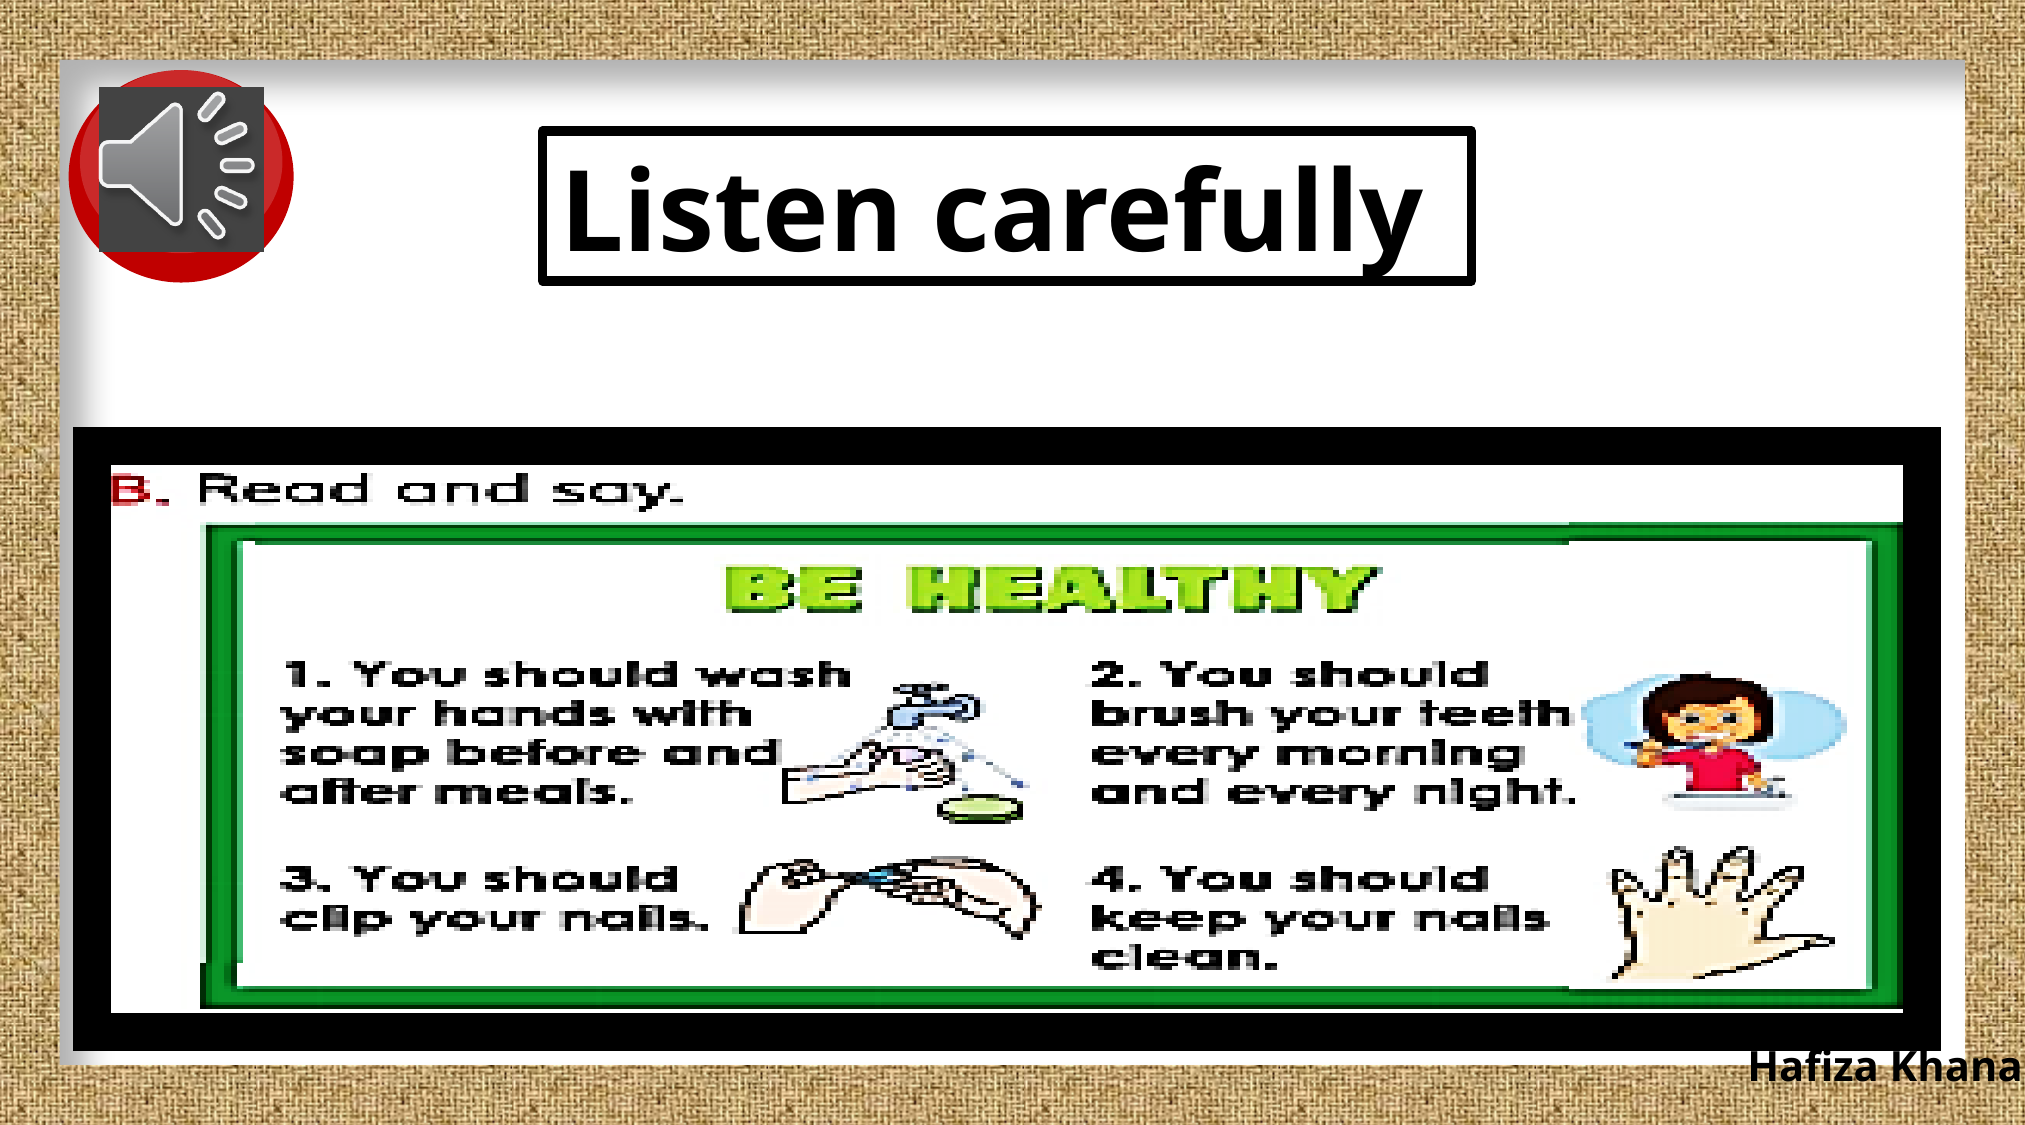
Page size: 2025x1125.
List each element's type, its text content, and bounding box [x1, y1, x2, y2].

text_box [68, 70, 294, 283]
text_box Listen carefully [542, 131, 1472, 281]
picture [0, 0, 2025, 1125]
